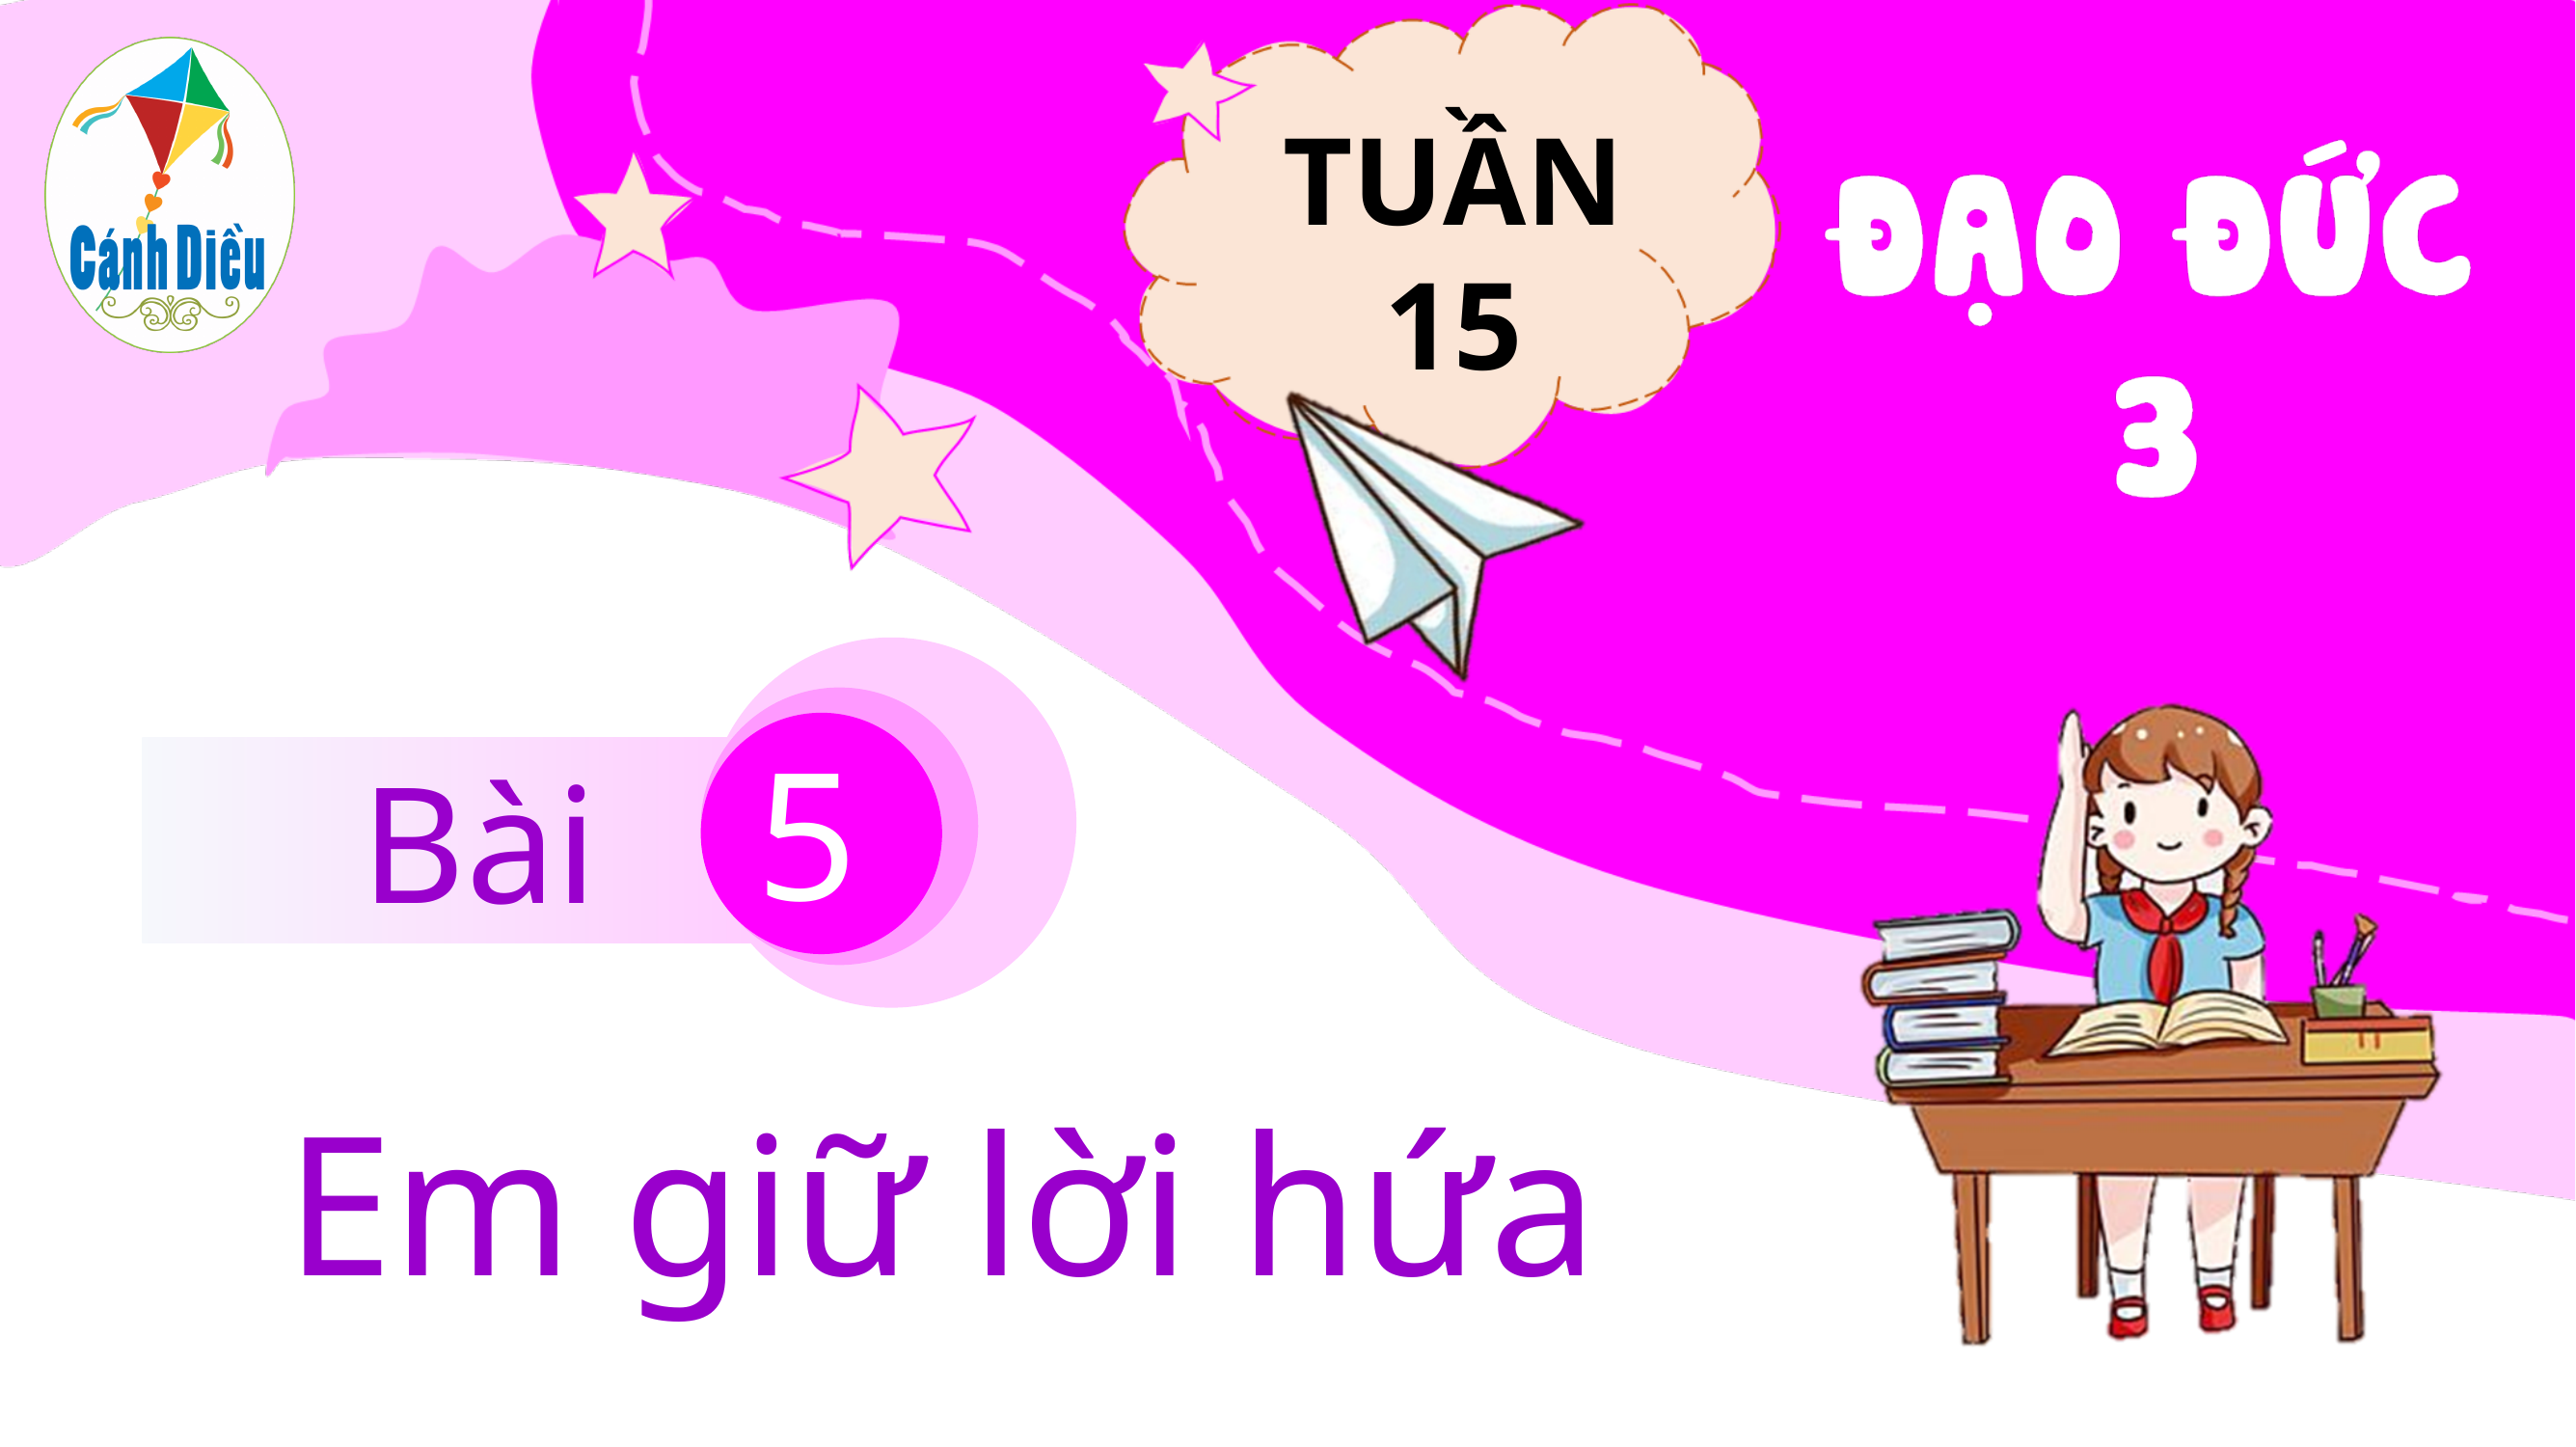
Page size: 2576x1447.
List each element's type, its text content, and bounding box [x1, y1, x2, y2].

text_box TUẦN 15 [1263, 96, 1644, 401]
picture [0, 0, 2575, 1447]
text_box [142, 637, 1077, 1008]
text_box Em giữ lời hứa [203, 1075, 1681, 1322]
